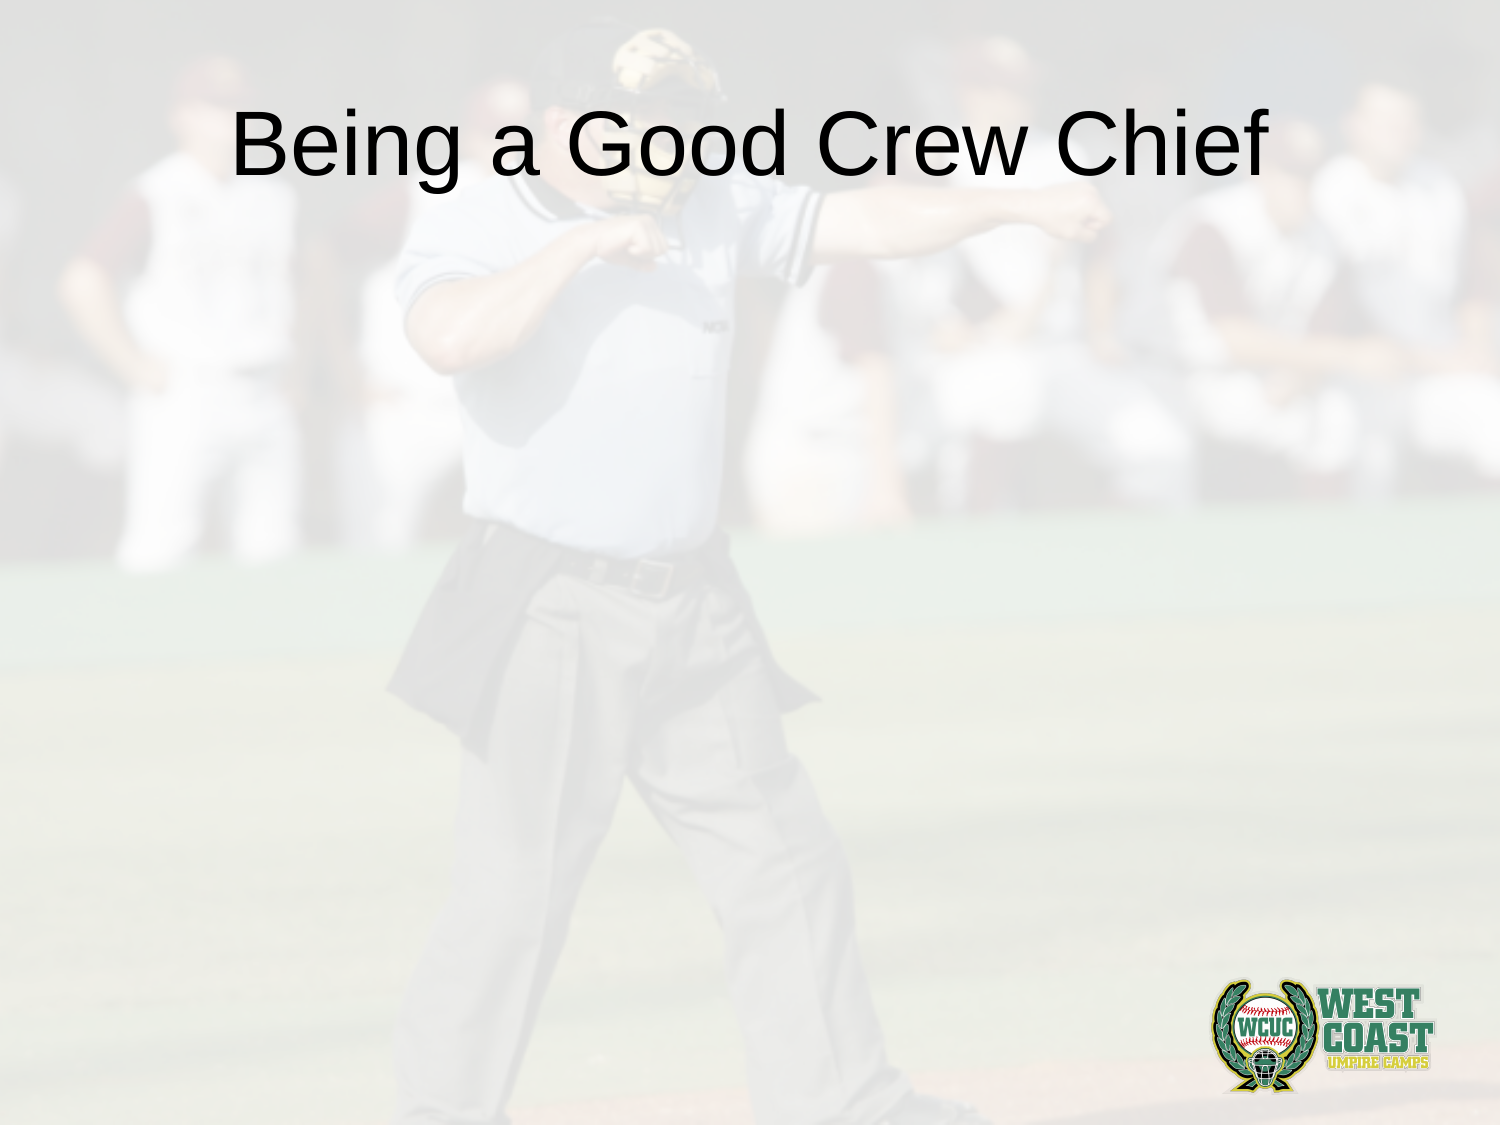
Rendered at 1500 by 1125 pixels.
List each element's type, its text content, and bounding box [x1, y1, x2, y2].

picture [1199, 949, 1451, 1125]
title Being a Good Crew Chief [75, 45, 1425, 233]
